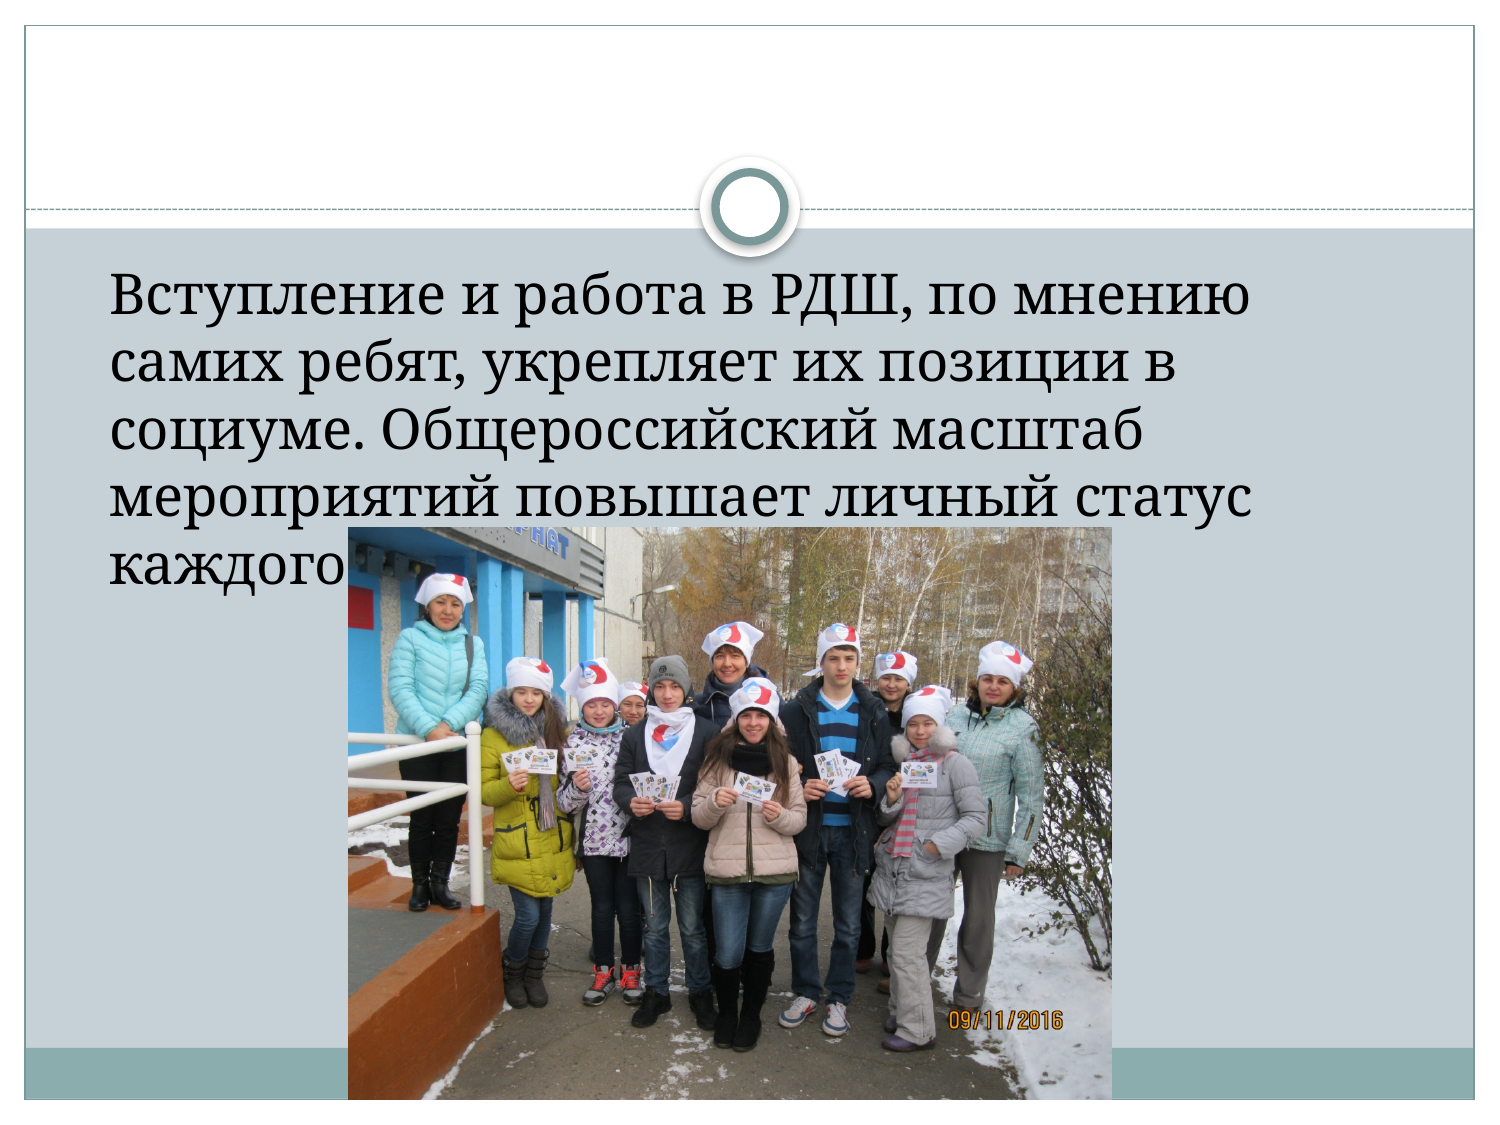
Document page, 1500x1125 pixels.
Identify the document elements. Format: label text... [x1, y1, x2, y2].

list Вступление и работа в РДШ, по мнению самих ребят, укрепляет их позиции в социуме. Общероссийский масштаб мероприятий повышает личный статус каждого участника. [49, 250, 1445, 1001]
picture [348, 526, 1112, 1100]
